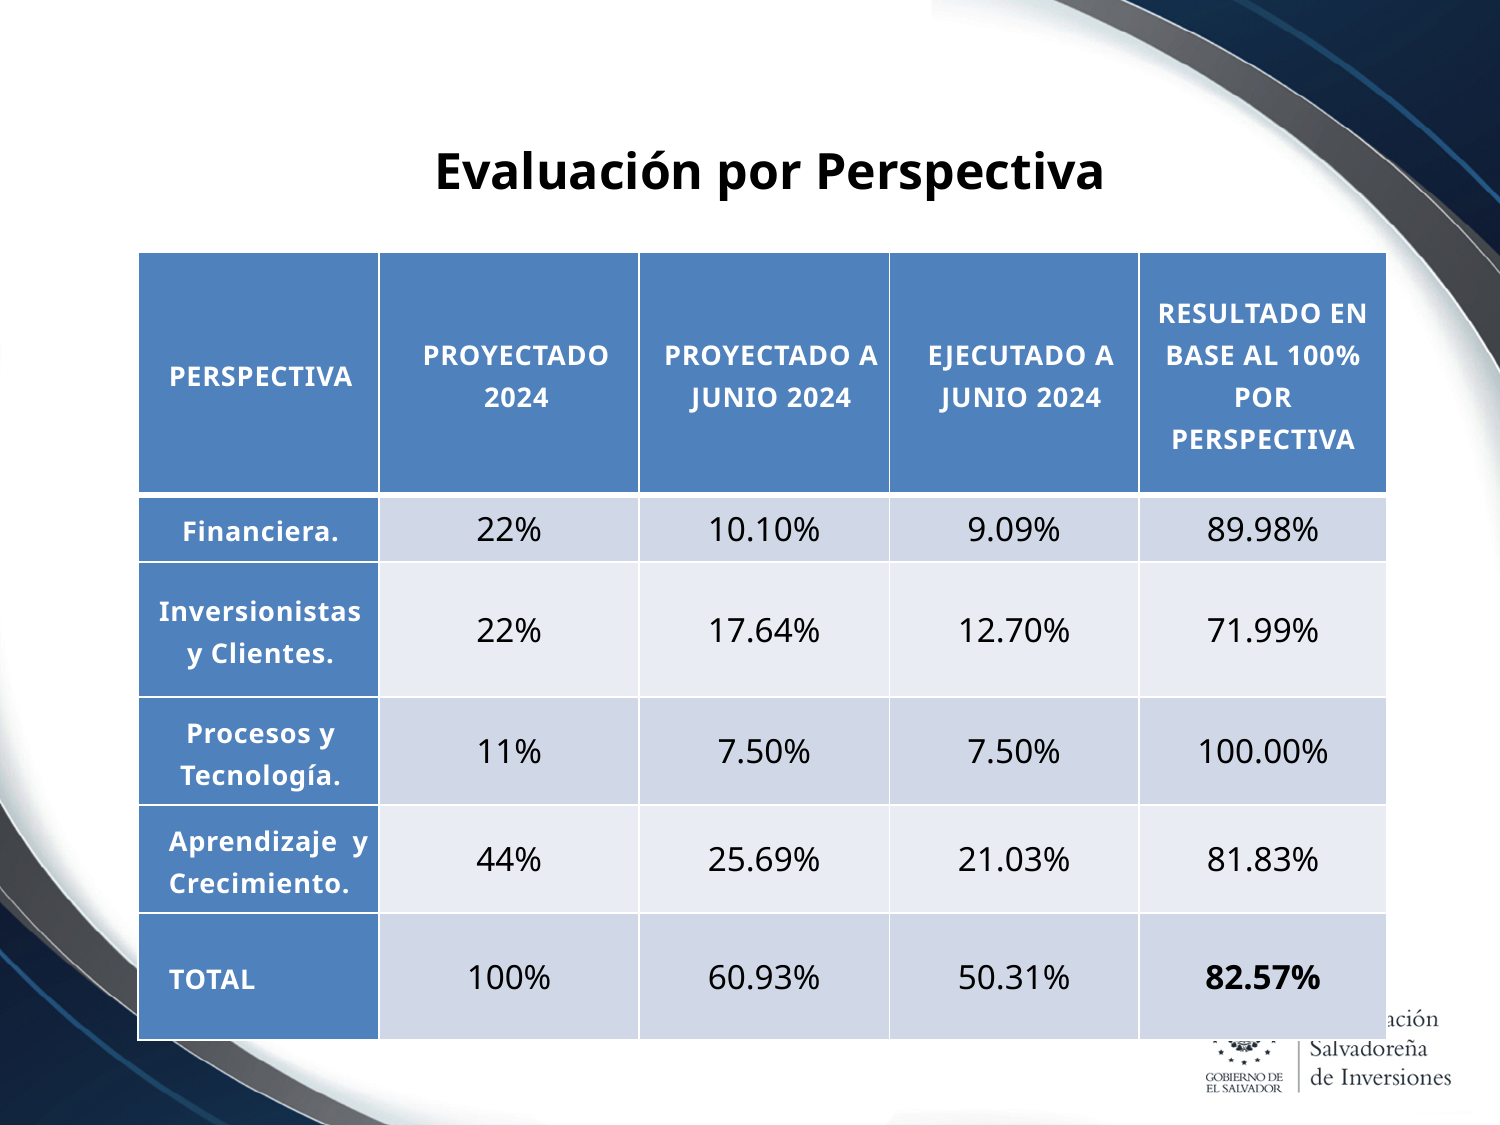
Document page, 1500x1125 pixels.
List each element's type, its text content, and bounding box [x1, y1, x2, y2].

table_cell 10.10% [640, 498, 889, 561]
table_cell 17.64% [640, 563, 889, 696]
table_header PROYECTADO 2024 [380, 253, 638, 492]
table_cell 25.69% [640, 806, 889, 912]
table_cell Aprendizaje y Crecimiento. [139, 806, 378, 912]
table_cell 9.09% [890, 498, 1138, 561]
table_cell 71.99% [1140, 563, 1386, 696]
table_cell Procesos y Tecnología. [139, 698, 378, 804]
table_cell 81.83% [1140, 806, 1386, 912]
table_cell 82.57% [1140, 914, 1386, 1039]
table_cell 11% [380, 698, 638, 804]
table_cell 7.50% [640, 698, 889, 804]
table_header PROYECTADO A JUNIO 2024 [640, 253, 889, 492]
picture [0, 0, 1500, 1125]
table_header RESULTADO EN BASE AL 100% POR PERSPECTIVA [1140, 253, 1386, 492]
table_header EJECUTADO A JUNIO 2024 [890, 253, 1138, 492]
table_cell 60.93% [640, 914, 889, 1039]
table_header PERSPECTIVA [139, 253, 378, 492]
title Evaluación por Perspectiva [95, 106, 1446, 233]
table_cell 21.03% [890, 806, 1138, 912]
table_cell Inversionistas y Clientes. [139, 563, 378, 696]
table_cell 22% [380, 498, 638, 561]
table_cell 44% [380, 806, 638, 912]
table_cell 89.98% [1140, 498, 1386, 561]
table_cell 7.50% [890, 698, 1138, 804]
table_cell 50.31% [890, 914, 1138, 1039]
table_cell 12.70% [890, 563, 1138, 696]
table_cell 22% [380, 563, 638, 696]
table_cell Financiera. [139, 498, 378, 561]
table_cell 100.00% [1140, 698, 1386, 804]
table_cell 100% [380, 914, 638, 1039]
table_cell TOTAL [139, 914, 378, 1039]
